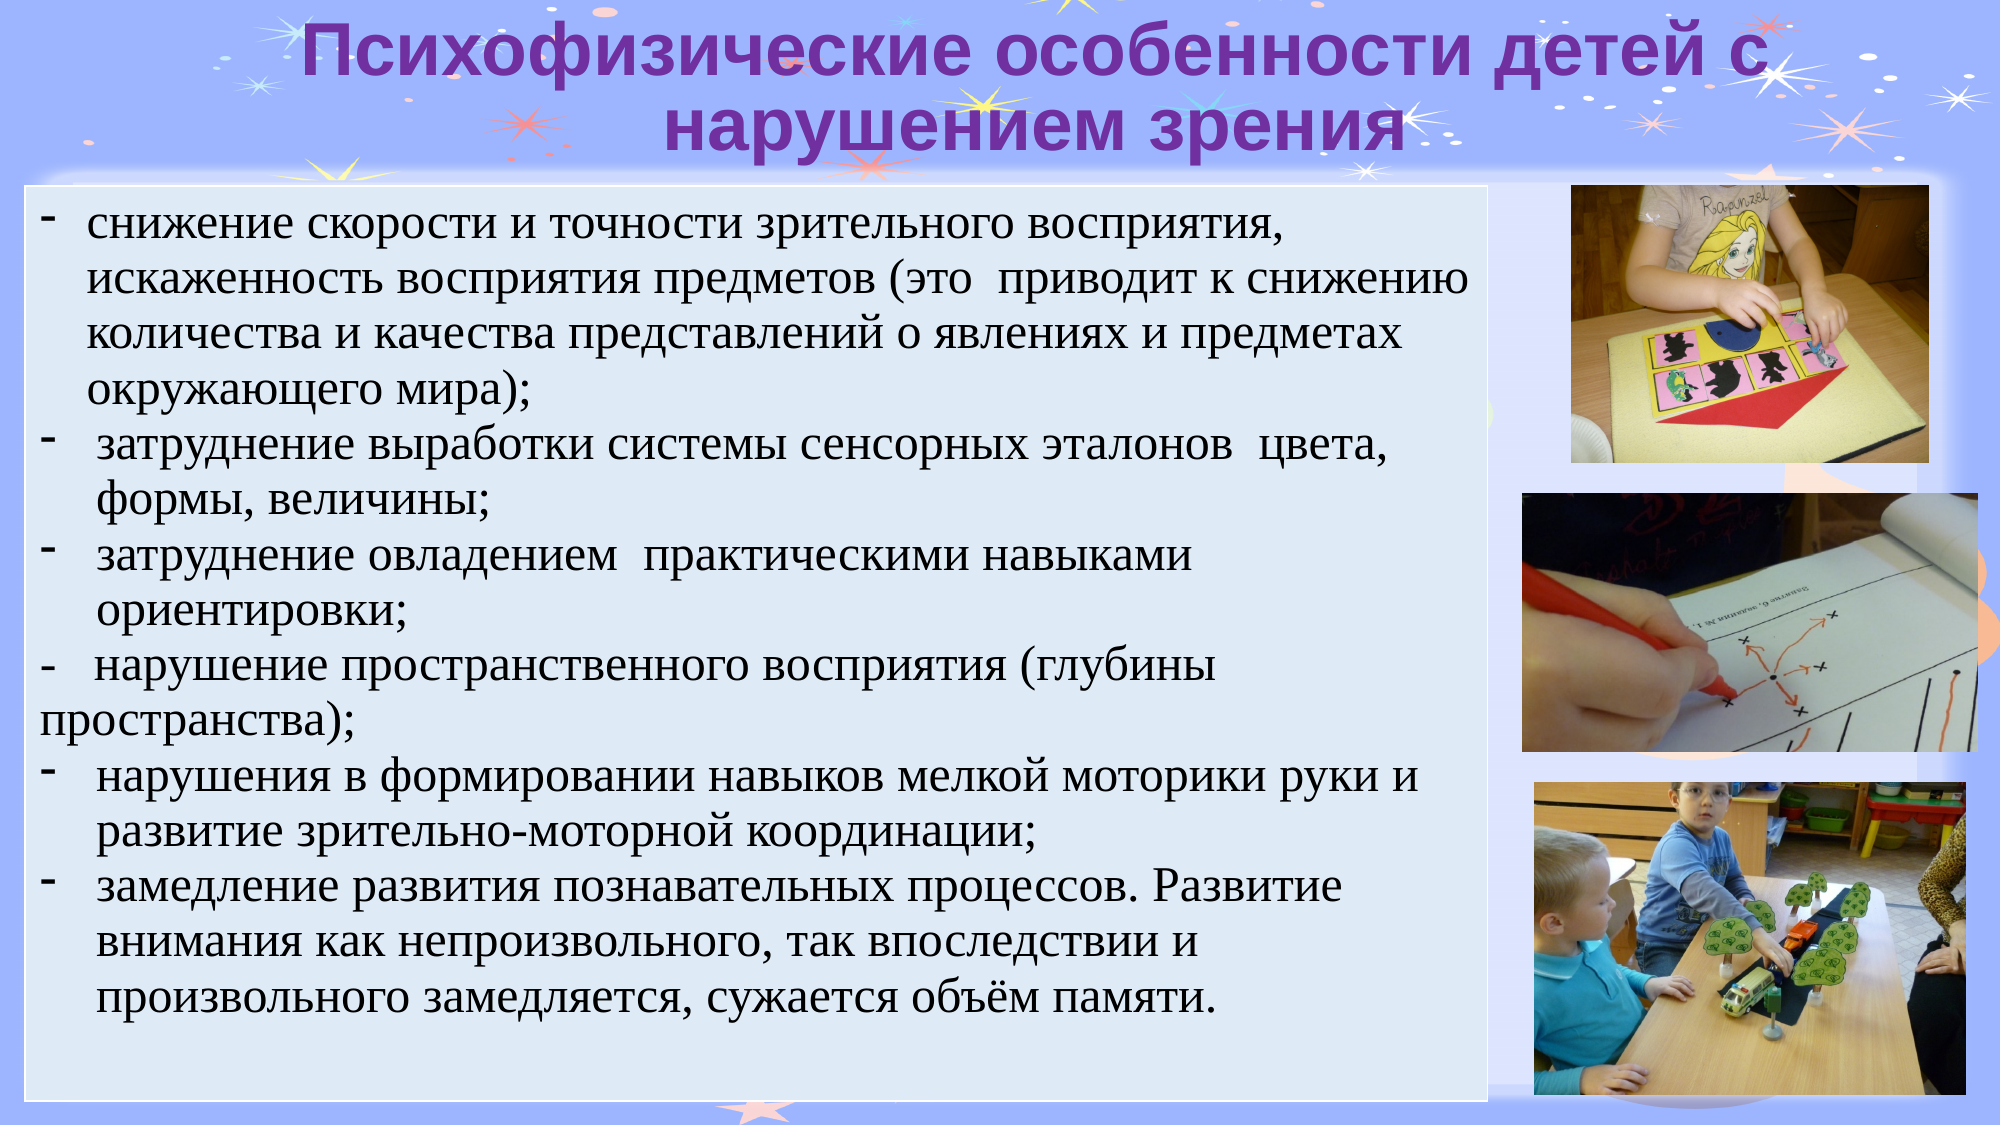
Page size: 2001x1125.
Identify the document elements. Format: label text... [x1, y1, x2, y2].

picture [1571, 185, 1929, 464]
text_box Психофизические особенности детей с нарушением зрения [120, 7, 1951, 193]
table_header снижение скорости и точности зрительного восприятия, искаженность восприятия предметов (это приводит к снижению количества и качества представлений о явлениях и предметах окружающего мира); затруднение выработки системы сенсорных эталонов цве­та, формы, величины; затруднение овладением практическими навыками ориентировки; - нарушение пространственного восприятия (глубины пространства); нарушения в формировании навыков мелкой моторики руки и развитие зрительно-моторной координации; замедление развития познавательных процессов. Развитие внимания как непроизвольного, так впоследствии и произвольного замедляется, сужается объём памяти. [26, 187, 1487, 1100]
picture [1534, 782, 1966, 1095]
picture [1522, 493, 1978, 752]
text_box . [1488, 637, 1606, 757]
